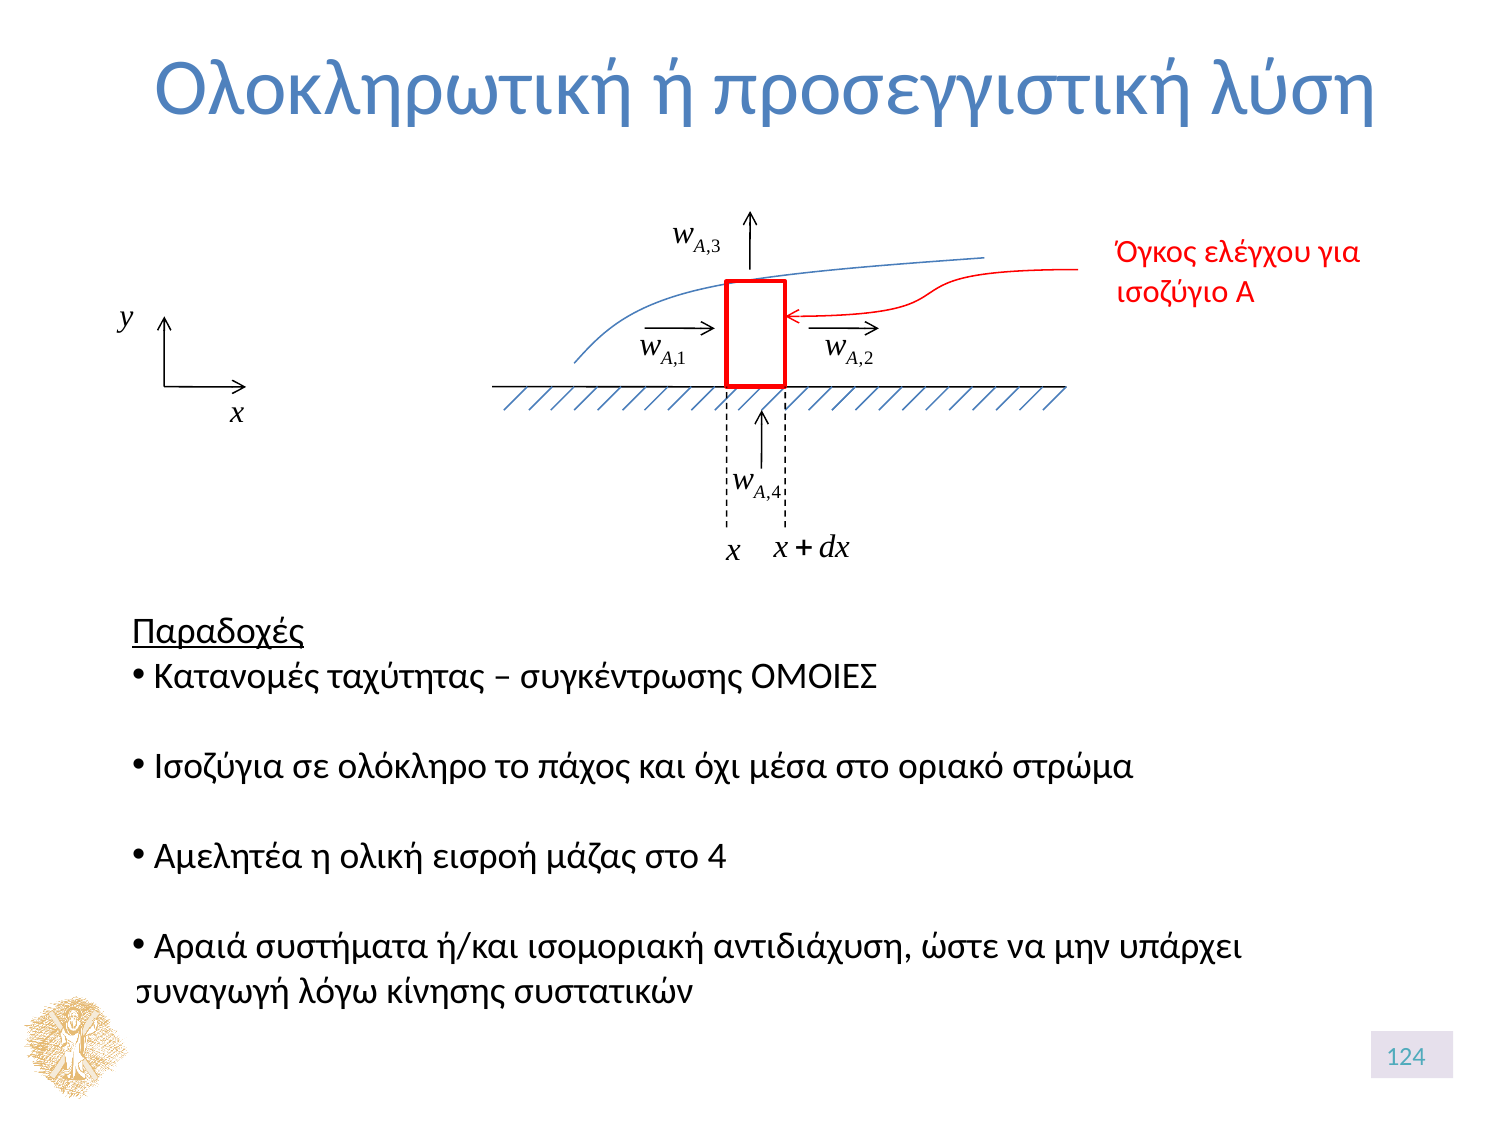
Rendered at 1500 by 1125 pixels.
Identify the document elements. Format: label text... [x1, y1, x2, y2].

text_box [644, 386, 667, 411]
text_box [902, 386, 925, 411]
text_box [855, 257, 985, 267]
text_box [1042, 386, 1067, 411]
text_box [808, 386, 829, 411]
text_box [855, 386, 878, 411]
text_box Παραδοχές Κατανομές ταχύτητας – συγκέντρωσης ΟΜΟΙΕΣ Ισοζύγια σε ολόκληρο το πάχος και όχι μέσα στο οριακό στρώμα Αμελητέα η ολική εισροή μάζας στο 4 Αραιά συστήματα ή/και ισομοριακή αντιδιάχυση, ώστε να μην υπάρχει συναγωγή λόγω κίνησης συστατικών [117, 585, 1407, 1032]
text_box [726, 466, 788, 510]
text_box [573, 386, 597, 411]
picture [17, 986, 137, 1103]
title Ολοκληρωτική ή προσεγγιστική λύση [91, 0, 1442, 176]
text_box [719, 537, 748, 569]
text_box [622, 386, 644, 411]
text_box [878, 386, 902, 411]
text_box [995, 386, 1019, 411]
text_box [766, 527, 856, 566]
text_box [948, 386, 972, 411]
text_box [724, 279, 787, 384]
text_box [751, 274, 780, 279]
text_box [111, 305, 141, 341]
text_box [738, 386, 761, 411]
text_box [528, 386, 550, 411]
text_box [818, 324, 880, 376]
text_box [714, 386, 737, 411]
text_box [784, 386, 808, 411]
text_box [691, 386, 714, 411]
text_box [972, 386, 995, 411]
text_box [761, 386, 784, 411]
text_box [784, 269, 1079, 317]
text_box 124 [1371, 1031, 1454, 1079]
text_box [597, 386, 622, 411]
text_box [503, 386, 528, 411]
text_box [831, 386, 855, 411]
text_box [666, 210, 728, 264]
text_box [573, 283, 724, 364]
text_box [667, 386, 691, 411]
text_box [550, 386, 573, 411]
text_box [223, 401, 251, 432]
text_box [633, 322, 692, 376]
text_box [925, 386, 948, 411]
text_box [1019, 386, 1042, 411]
text_box Όγκος ελέγχου για ισοζύγιο Α [1101, 222, 1383, 317]
